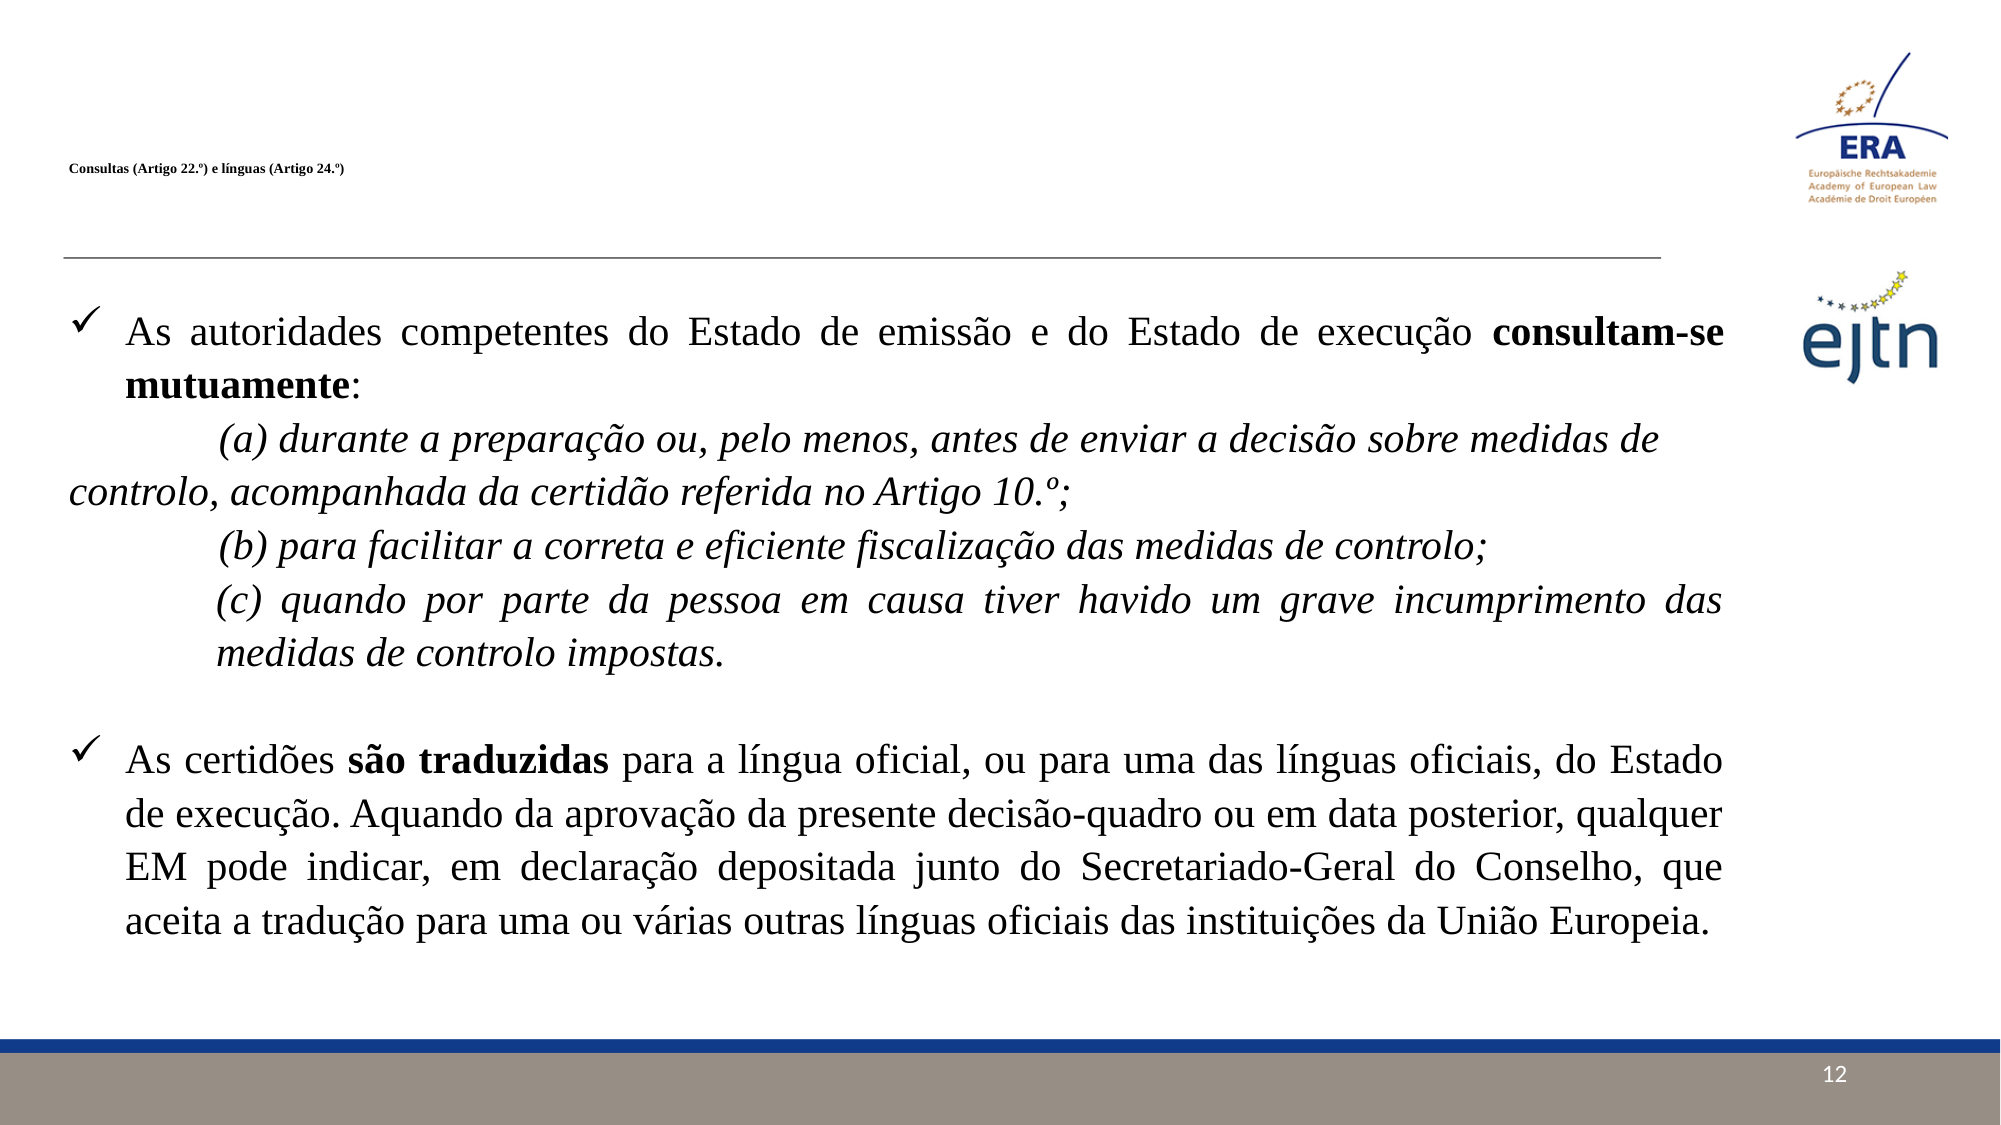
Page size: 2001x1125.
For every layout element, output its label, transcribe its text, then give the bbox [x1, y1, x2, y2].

picture [0, 0, 2001, 1125]
list As autoridades competentes do Estado de emissão e do Estado de execução consultam-se mutuamente: (a) durante a preparação ou, pelo menos, antes de enviar a decisão sobre medidas de controlo, acompanhada da certidão referida no Artigo 10.º; (b) para facilitar a correta e eficiente fiscalização das medidas de controlo; (c) quando por parte da pessoa em causa tiver havido um grave incumprimento das medidas de controlo impostas. As certidões são traduzidas para a língua oficial, ou para uma das línguas oficiais, do Estado de execução. Aquando da aprovação da presente decisão-quadro ou em data posterior, qualquer EM pode indicar, em declaração depositada junto do Secretariado-Geral do Conselho, que aceita a tradução para uma ou várias outras línguas oficiais das instituições da União Europeia. [53, 292, 1740, 1014]
slide_number 12 [1412, 1042, 1863, 1103]
title Consultas (Artigo 22.º) e línguas (Artigo 24.º) [53, 76, 1843, 264]
